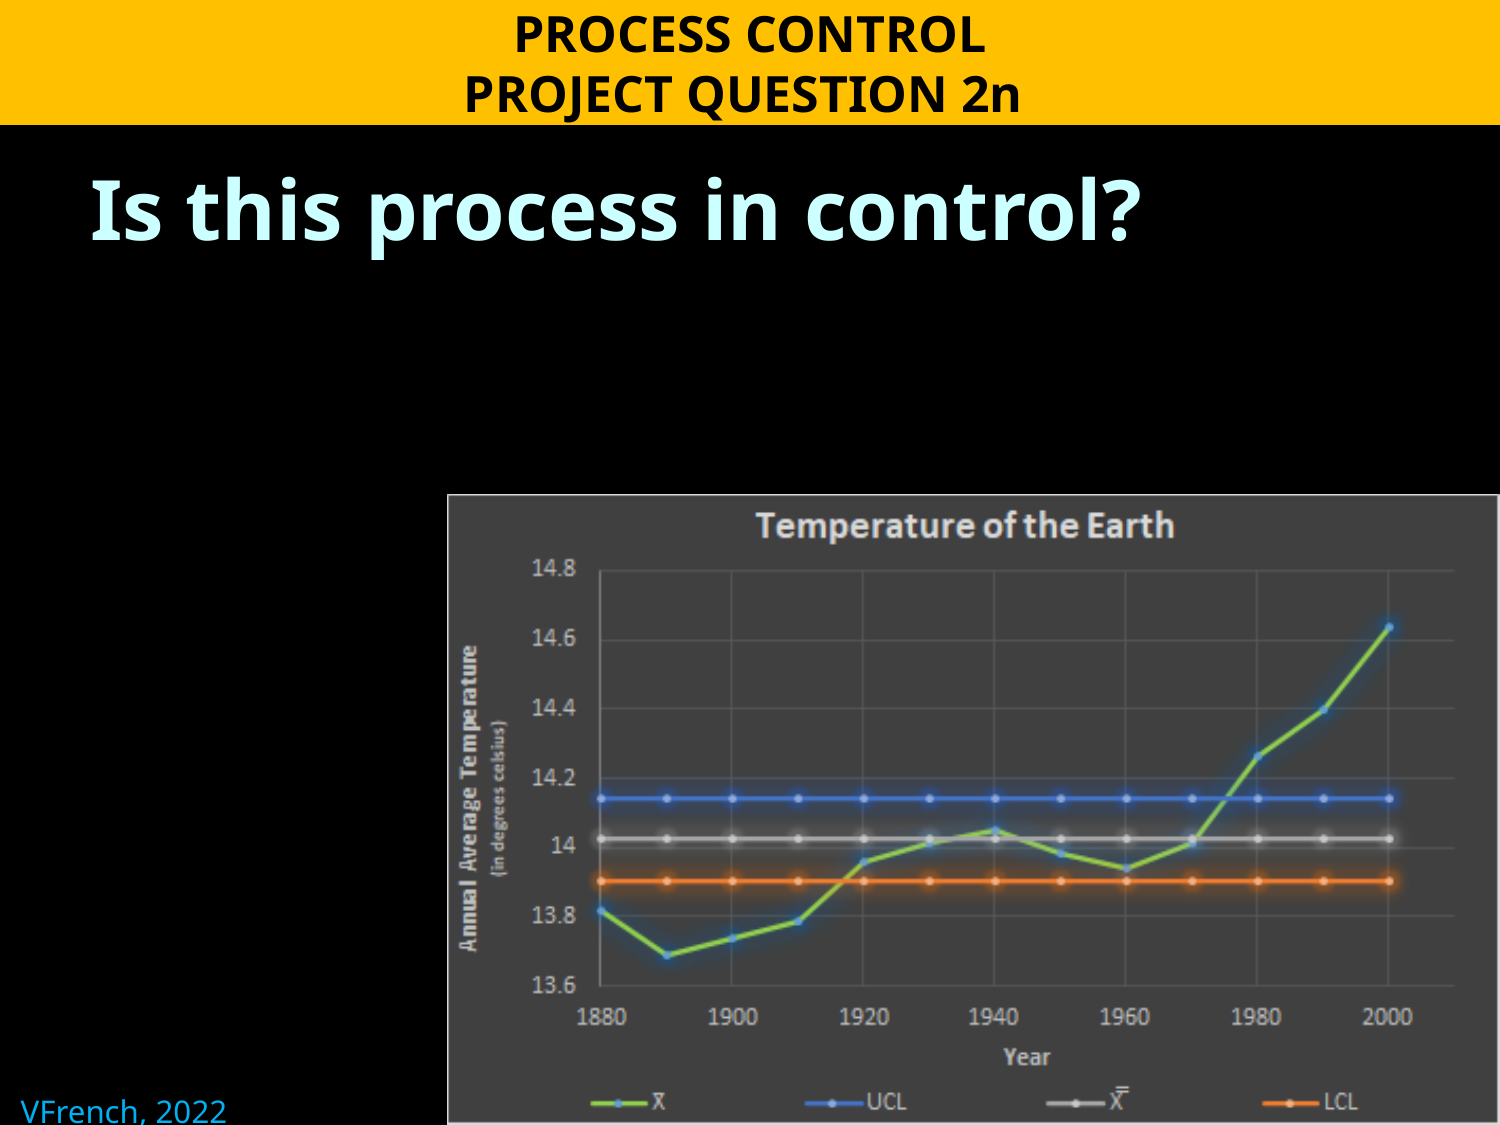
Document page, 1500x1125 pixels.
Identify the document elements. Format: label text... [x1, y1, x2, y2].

text_box PROCESS CONTROL PROJECT QUESTION 2n [0, 0, 1500, 125]
picture [447, 493, 1500, 1125]
list Is this process in control? [75, 149, 1425, 1075]
text_box VFrench, 2022 [5, 1084, 243, 1125]
